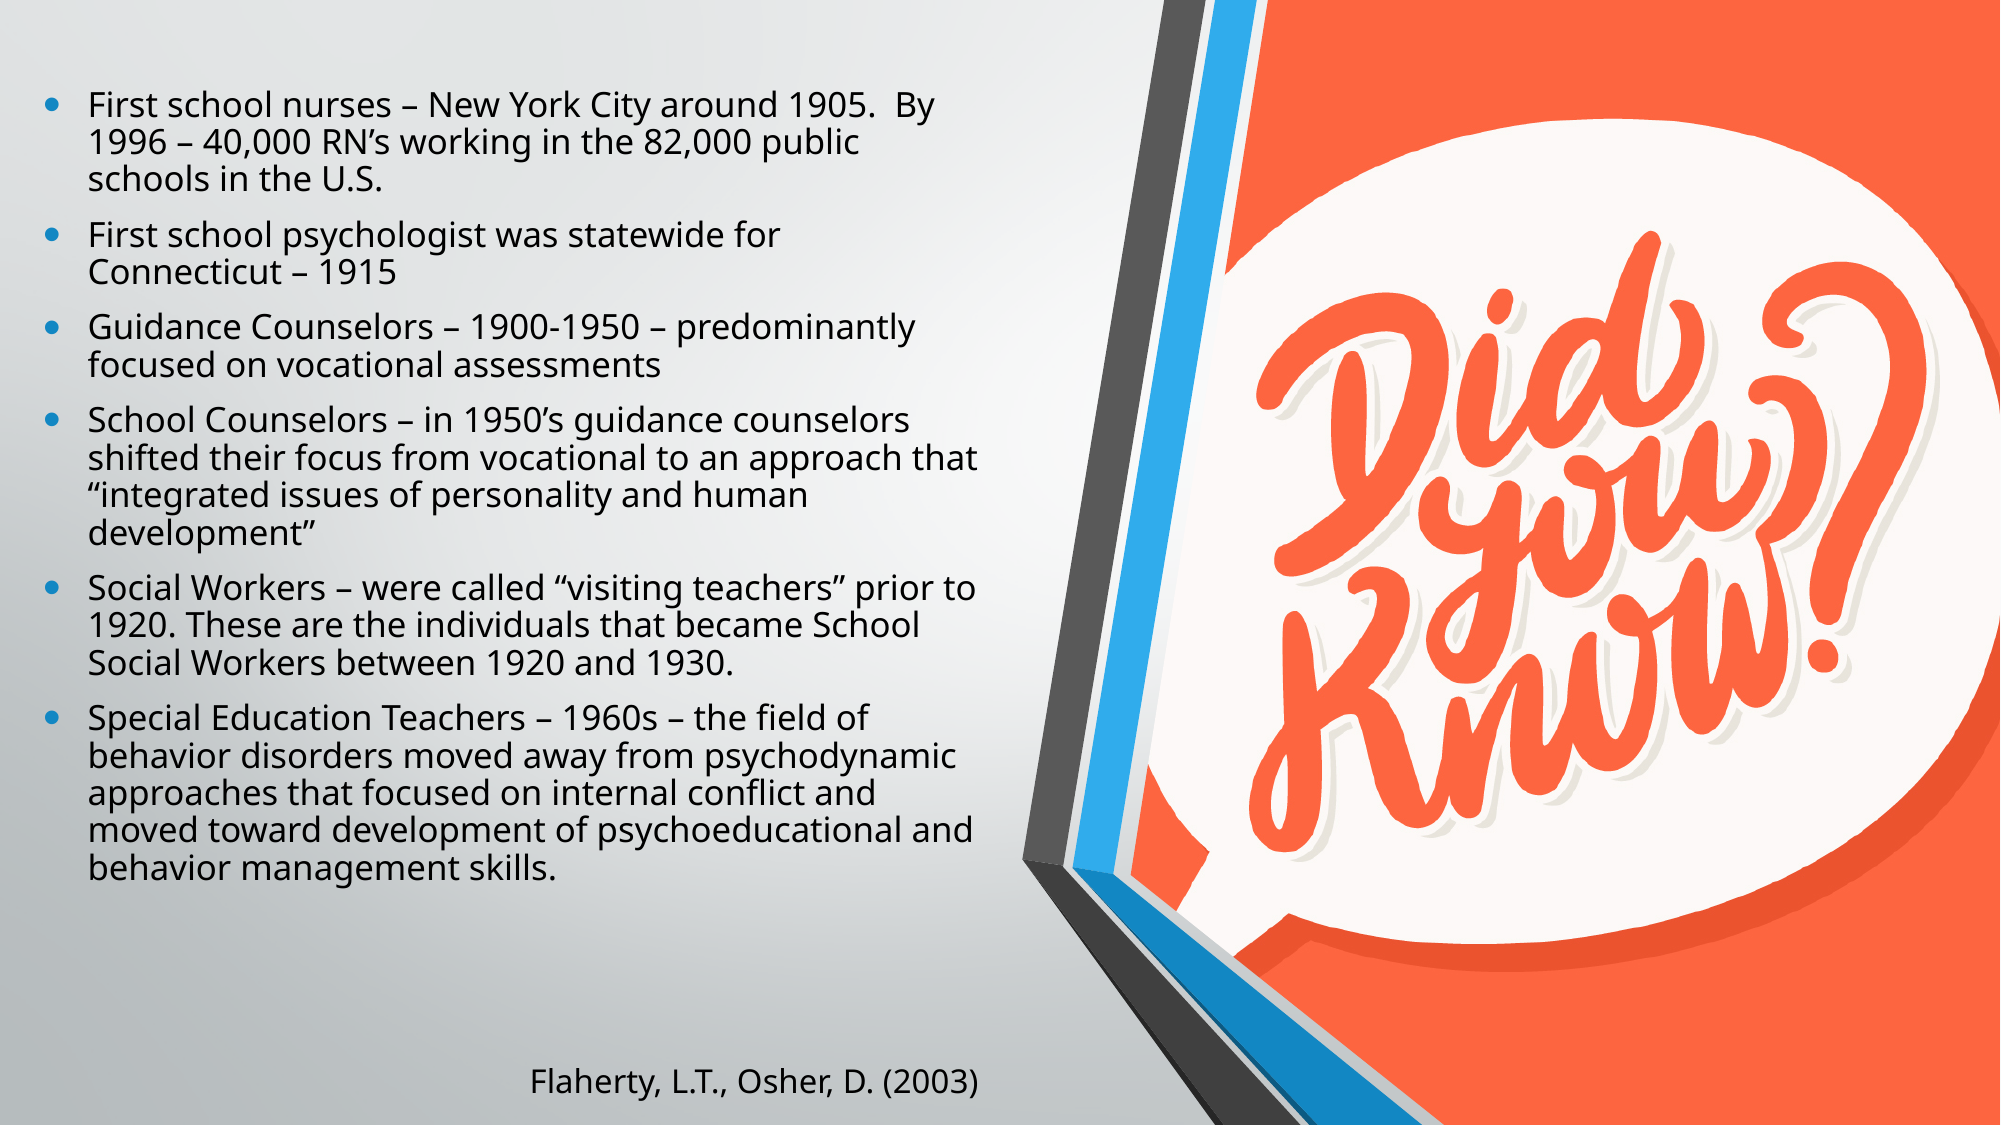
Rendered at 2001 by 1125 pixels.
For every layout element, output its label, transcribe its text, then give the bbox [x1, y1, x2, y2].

list First school nurses – New York City around 1905. By 1996 – 40,000 RN’s working in the 82,000 public schools in the U.S. First school psychologist was statewide for Connecticut – 1915 Guidance Counselors – 1900-1950 – predominantly focused on vocational assessments School Counselors – in 1950’s guidance counselors shifted their focus from vocational to an approach that “integrated issues of personality and human development” Social Workers – were called “visiting teachers” prior to 1920. These are the individuals that became School Social Workers between 1920 and 1930. Special Education Teachers – 1960s – the field of behavior disorders moved away from psychodynamic approaches that focused on internal conflict and moved toward development of psychoeducational and behavior management skills. Flaherty, L.T., Osher, D. (2003) [28, 75, 995, 1112]
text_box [1022, 0, 1423, 1125]
text_box [0, 0, 1022, 1125]
picture [1423, 0, 2000, 1125]
